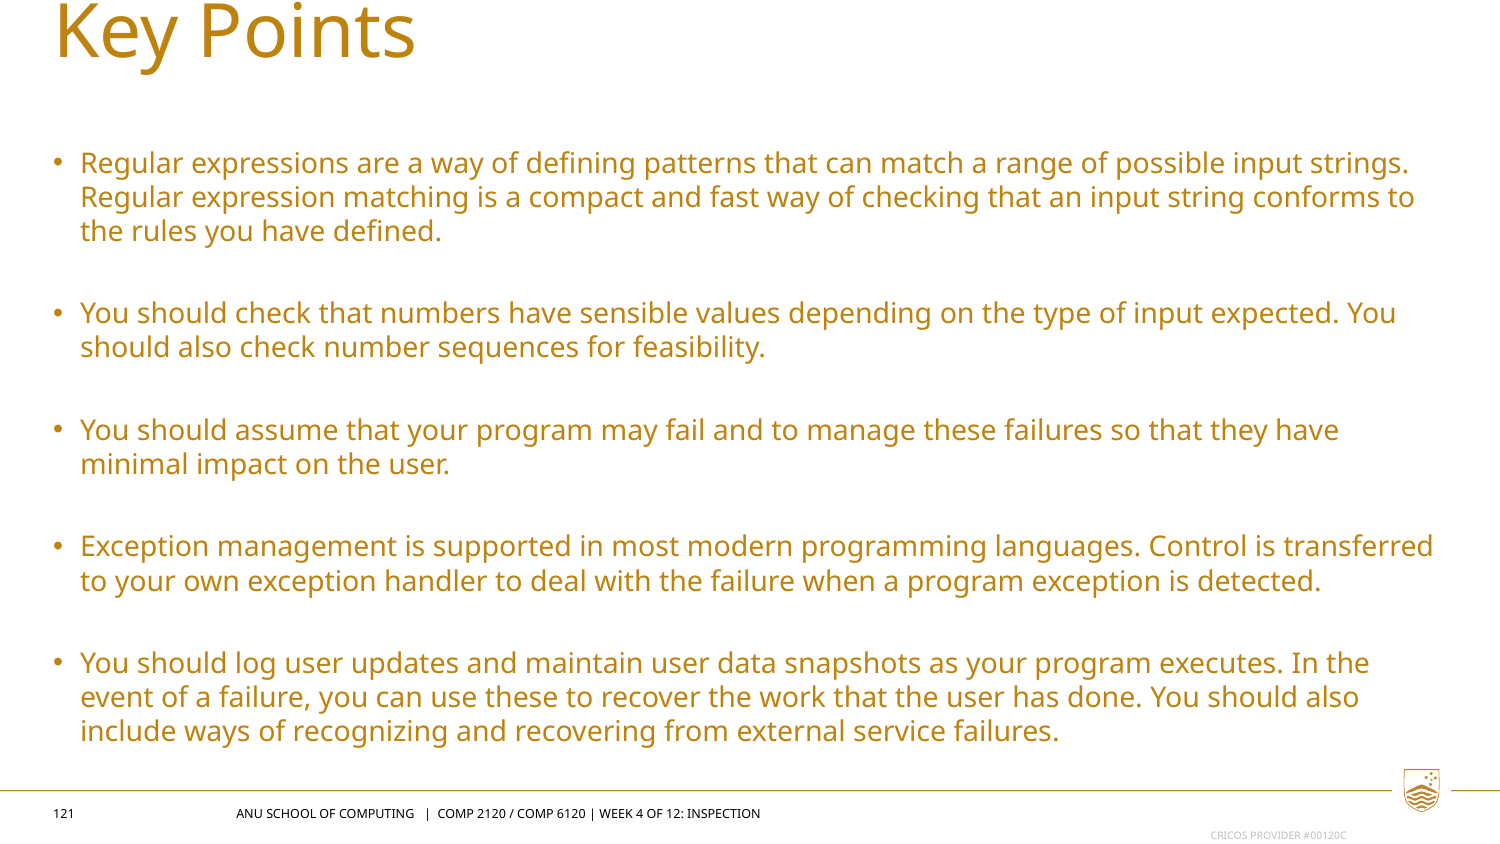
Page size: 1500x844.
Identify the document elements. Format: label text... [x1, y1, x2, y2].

list Regular expressions are a way of defining patterns that can match a range of possible input strings. Regular expression matching is a compact and fast way of checking that an input string conforms to the rules you have defined. You should check that numbers have sensible values depending on the type of input expected. You should also check number sequences for feasibility. You should assume that your program may fail and to manage these failures so that they have minimal impact on the user. Exception management is supported in most modern programming languages. Control is transferred to your own exception handler to deal with the failure when a program exception is detected. You should log user updates and maintain user data snapshots as your program executes. In the event of a failure, you can use these to recover the work that the user has done. You should also include ways of recognizing and recovering from external service failures. [53, 145, 1441, 765]
slide_number 121 [53, 806, 113, 824]
picture [0, 769, 1500, 812]
list Key Points [53, 0, 1441, 145]
footer ANU SCHOOL OF COMPUTING | COMP 2120 / COMP 6120 | WEEK 4 OF 12: Inspection [236, 806, 1122, 824]
